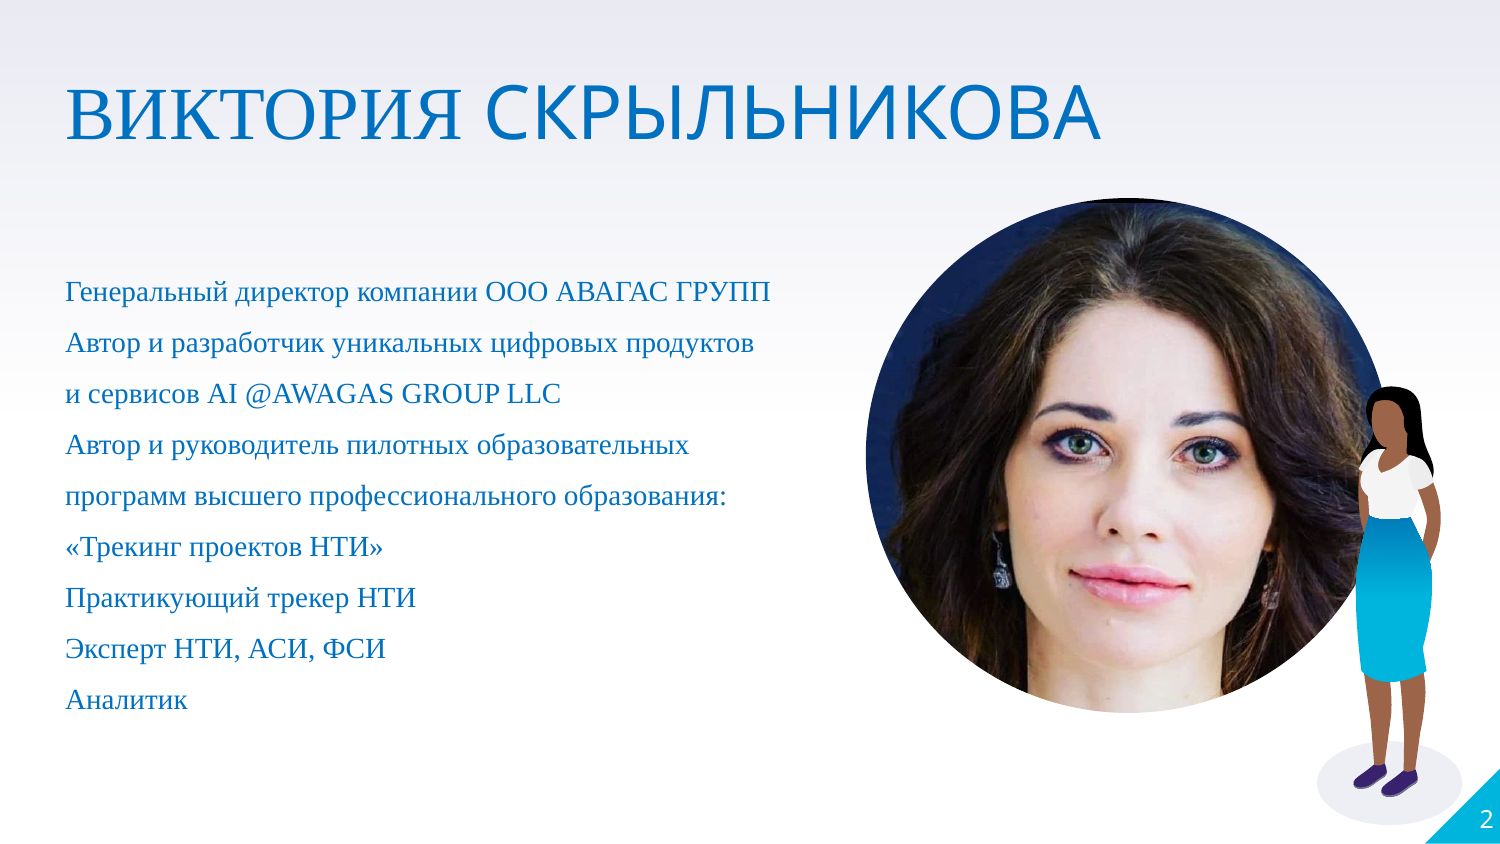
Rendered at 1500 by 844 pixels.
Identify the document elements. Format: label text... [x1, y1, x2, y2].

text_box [1316, 386, 1463, 826]
slide_number 2 [1418, 760, 1494, 838]
picture [865, 197, 1392, 714]
subtitle ВИКТОРИЯ СКРЫЛЬНИКОВА Генеральный директор компании ООО АВАГАС ГРУПП Автор и разработчик уникальных цифровых продуктов и сервисов AI @AWAGAS GROUP LLC Автор и руководитель пилотных образовательных программ высшего профессионального образования: «Трекинг проектов НТИ» Практикующий трекер НТИ Эксперт НТИ, АСИ, ФСИ Аналитик [64, 55, 1354, 371]
